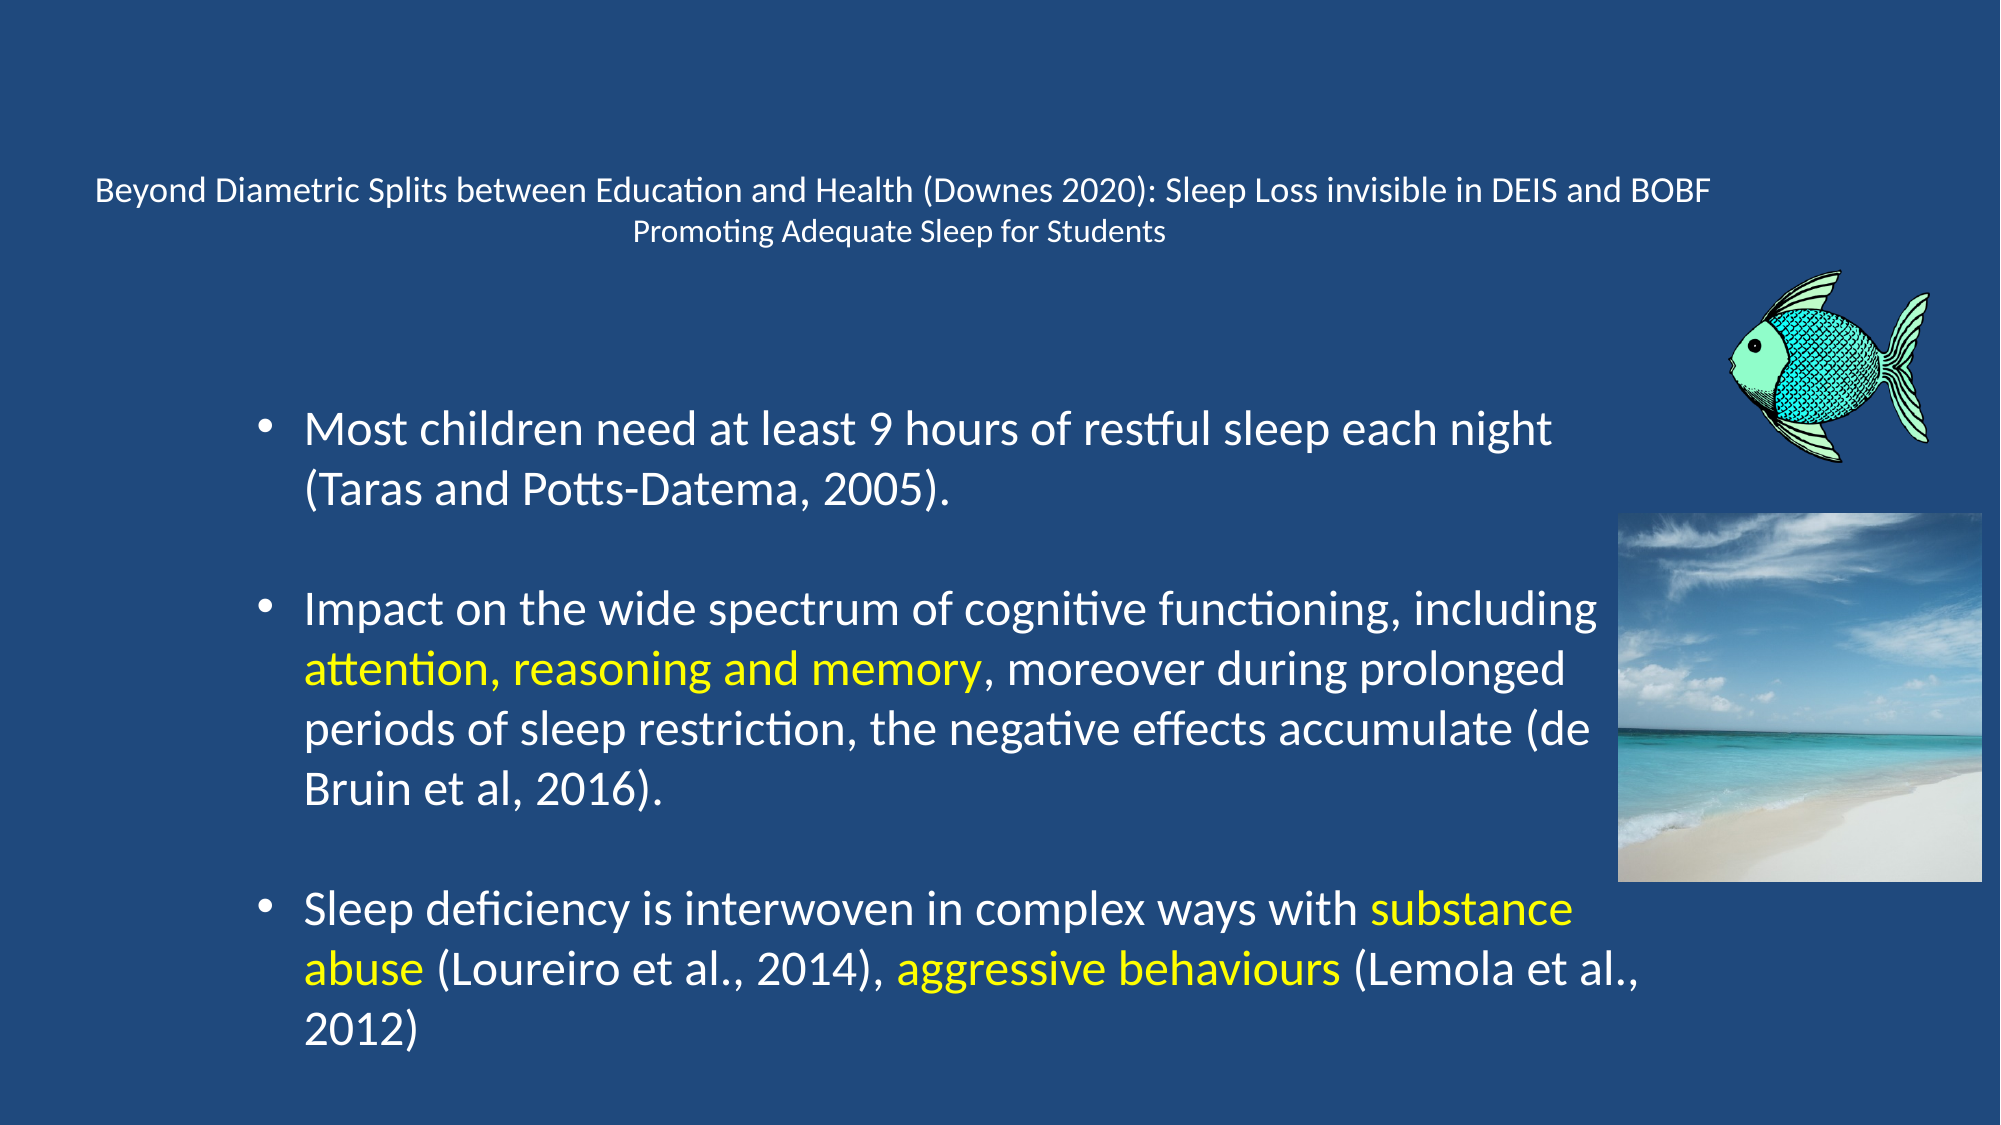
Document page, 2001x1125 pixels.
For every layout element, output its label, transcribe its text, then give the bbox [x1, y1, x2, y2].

picture [1618, 513, 1982, 882]
text_box Most children need at least 9 hours of restful sleep each night (Taras and Potts-Datema, 2005). Impact on the wide spectrum of cognitive functioning, including attention, reasoning and memory, moreover during prolonged periods of sleep restriction, the negative effects accumulate (de Bruin et al, 2016). Sleep deficiency is interwoven in complex ways with substance abuse (Loureiro et al., 2014), aggressive behaviours (Lemola et al., 2012) [241, 388, 1684, 1125]
title Beyond Diametric Splits between Education and Health (Downes 2020): Sleep Loss invisible in DEIS and BOBF Promoting Adequate Sleep for Students [0, 113, 1800, 302]
picture [1728, 269, 1930, 463]
